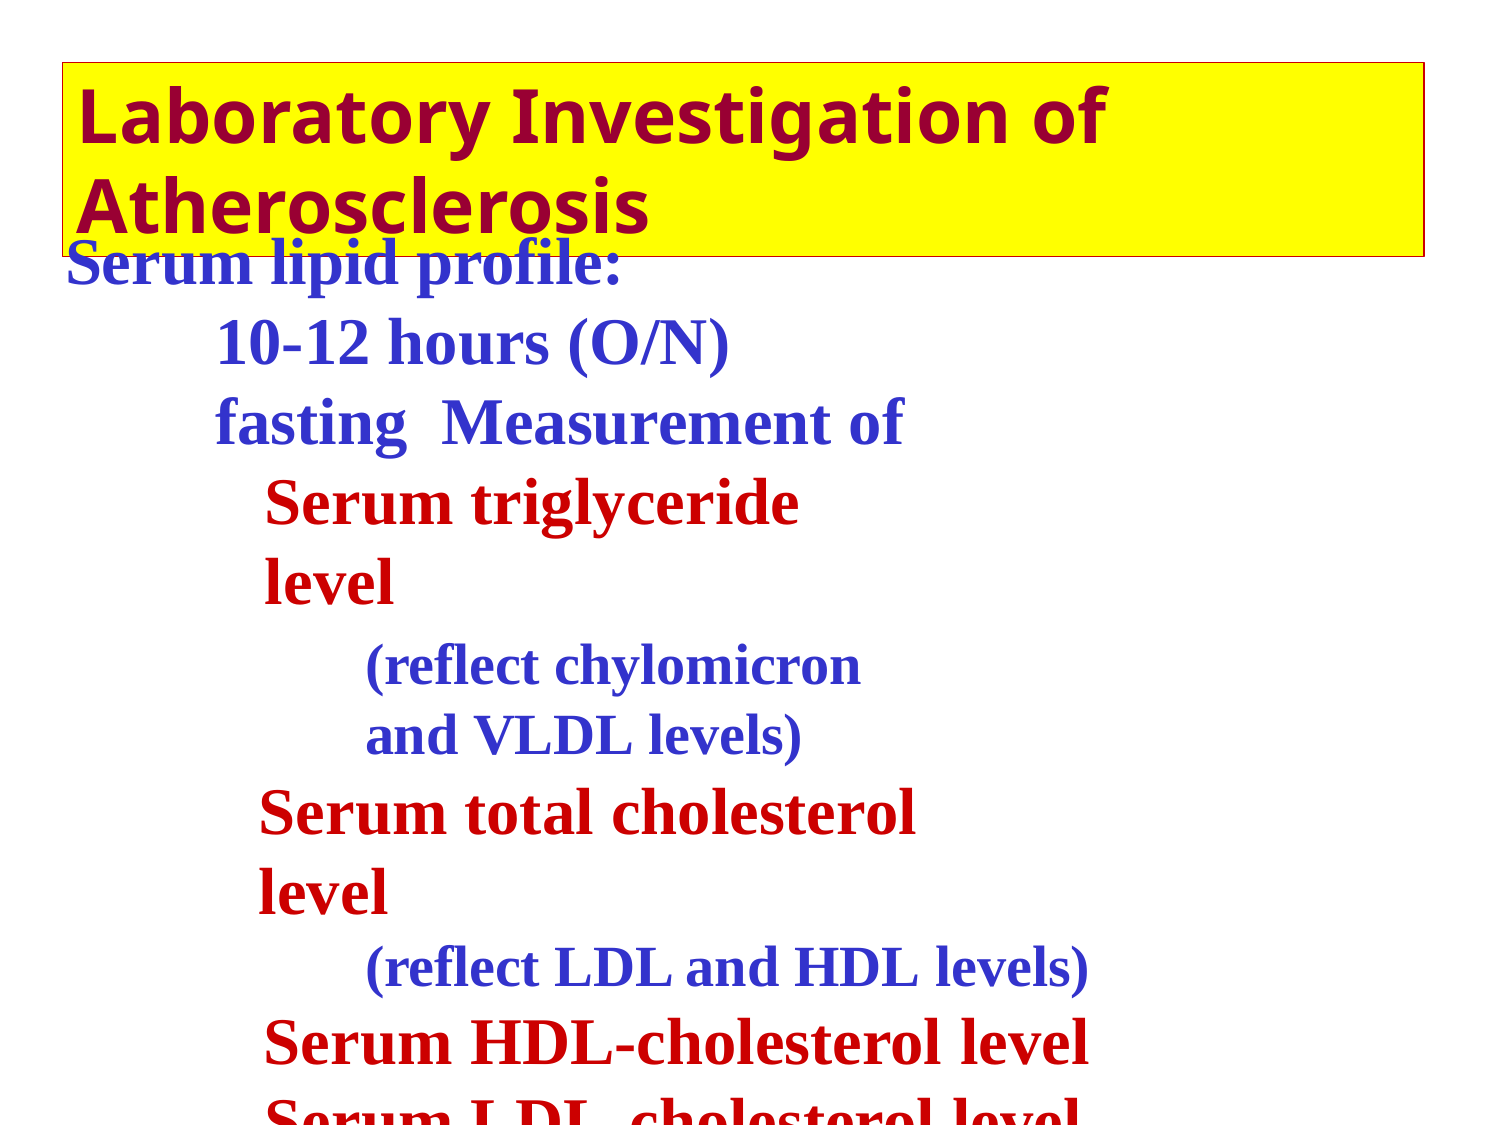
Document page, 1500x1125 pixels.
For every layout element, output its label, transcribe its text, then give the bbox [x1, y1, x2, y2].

text_box Serum lipid profile: 10-12 hours (O/N) fasting Measurement of Serum triglyceride level (reflect chylomicron and VLDL levels) Serum total cholesterol level (reflect LDL and HDL levels) Serum HDL-cholesterol level Serum LDL-cholesterol level Others, Serum lipoprotein electrophoresis Serum apoprotein levels e.g., apo-B [62, 217, 1320, 1125]
title Laboratory Investigation of Atherosclerosis [62, 62, 1425, 257]
